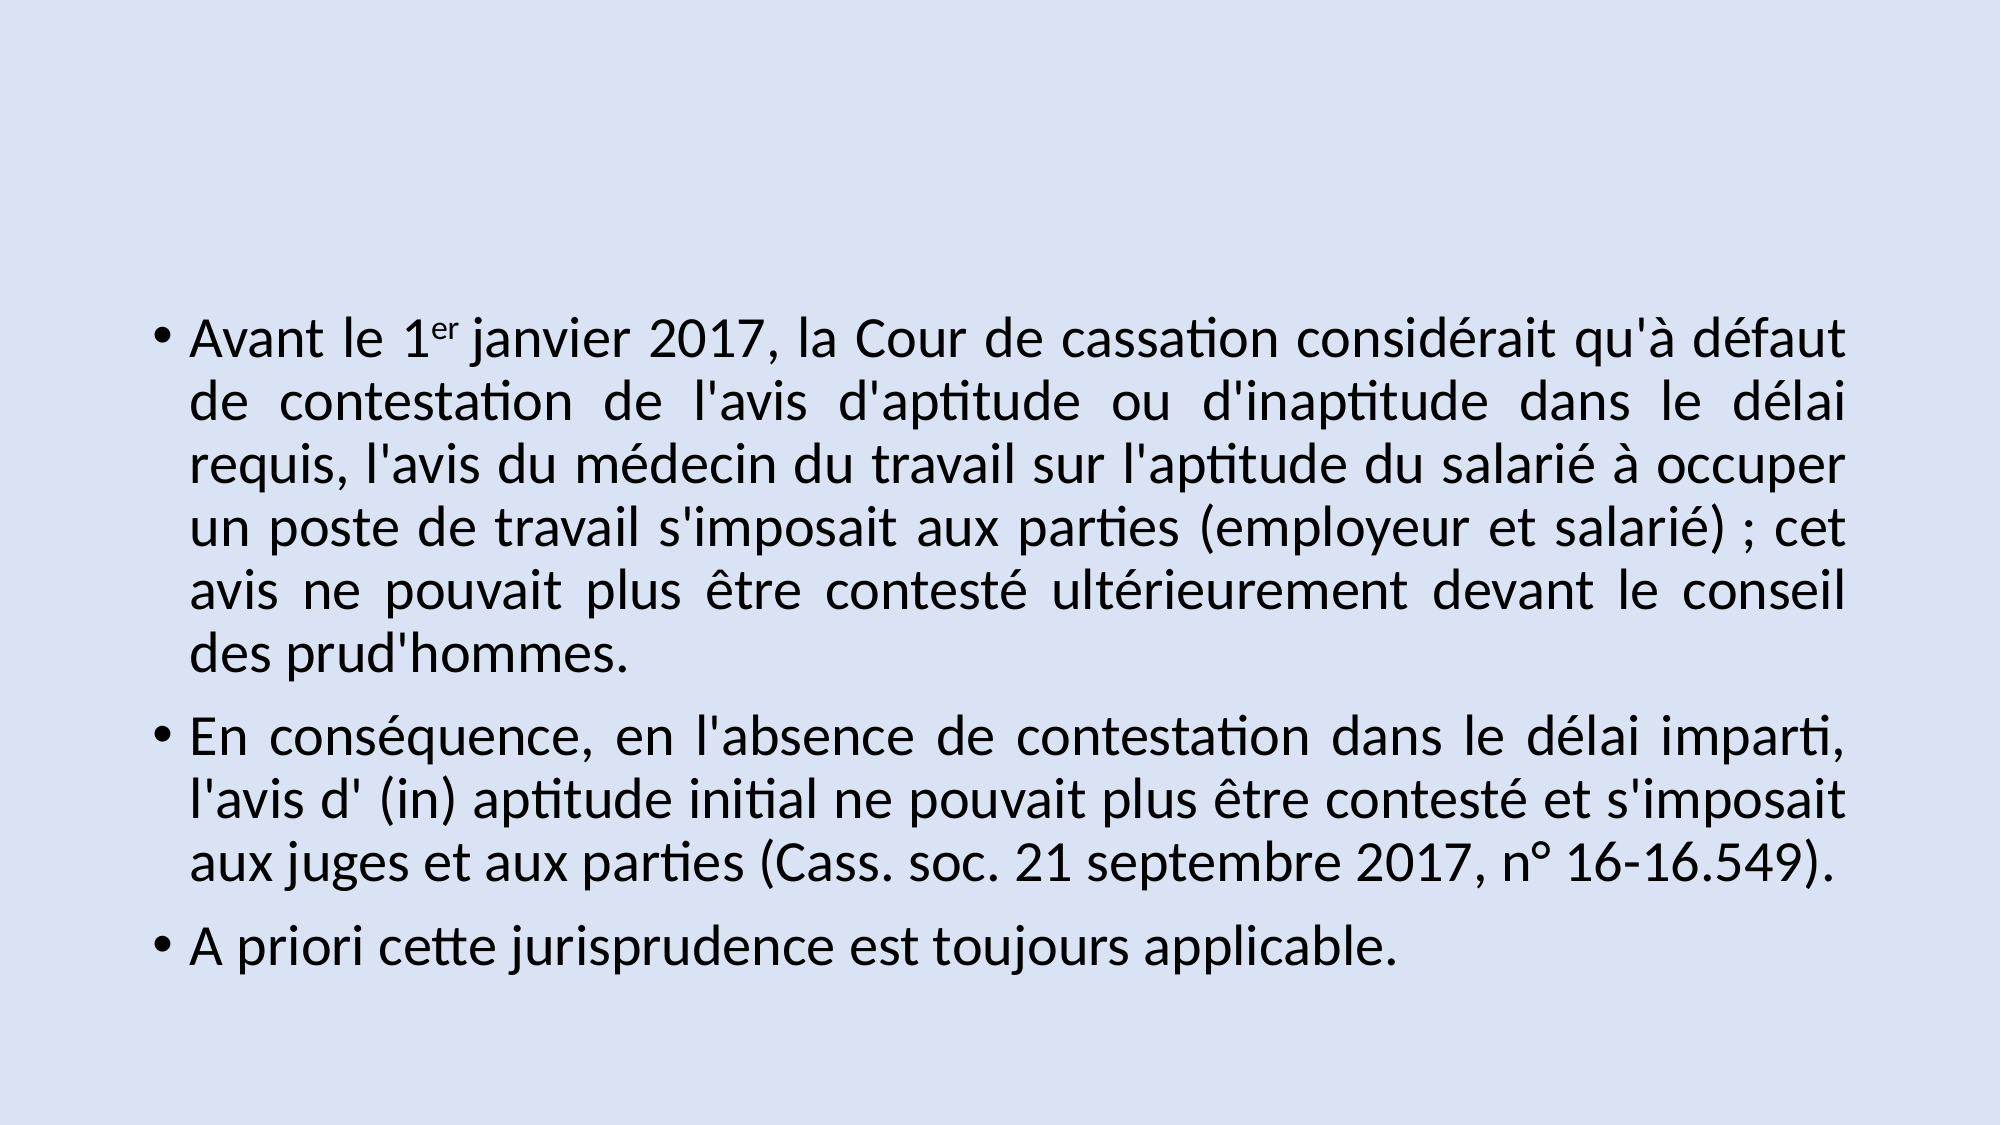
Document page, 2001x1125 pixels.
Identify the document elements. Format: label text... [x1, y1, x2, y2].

list Avant le 1er janvier 2017, la Cour de cassation considérait qu'à défaut de contestation de l'avis d'aptitude ou d'inaptitude dans le délai requis, l'avis du médecin du travail sur l'aptitude du salarié à occuper un poste de travail s'imposait aux parties (employeur et salarié) ; cet avis ne pouvait plus être contesté ultérieurement devant le conseil des prud'hommes. En conséquence, en l'absence de contestation dans le délai imparti, l'avis d' (in) aptitude initial ne pouvait plus être contesté et s'imposait aux juges et aux parties (Cass. soc. 21 septembre 2017, n° 16-16.549). A priori cette jurisprudence est toujours applicable. [137, 299, 1863, 1014]
